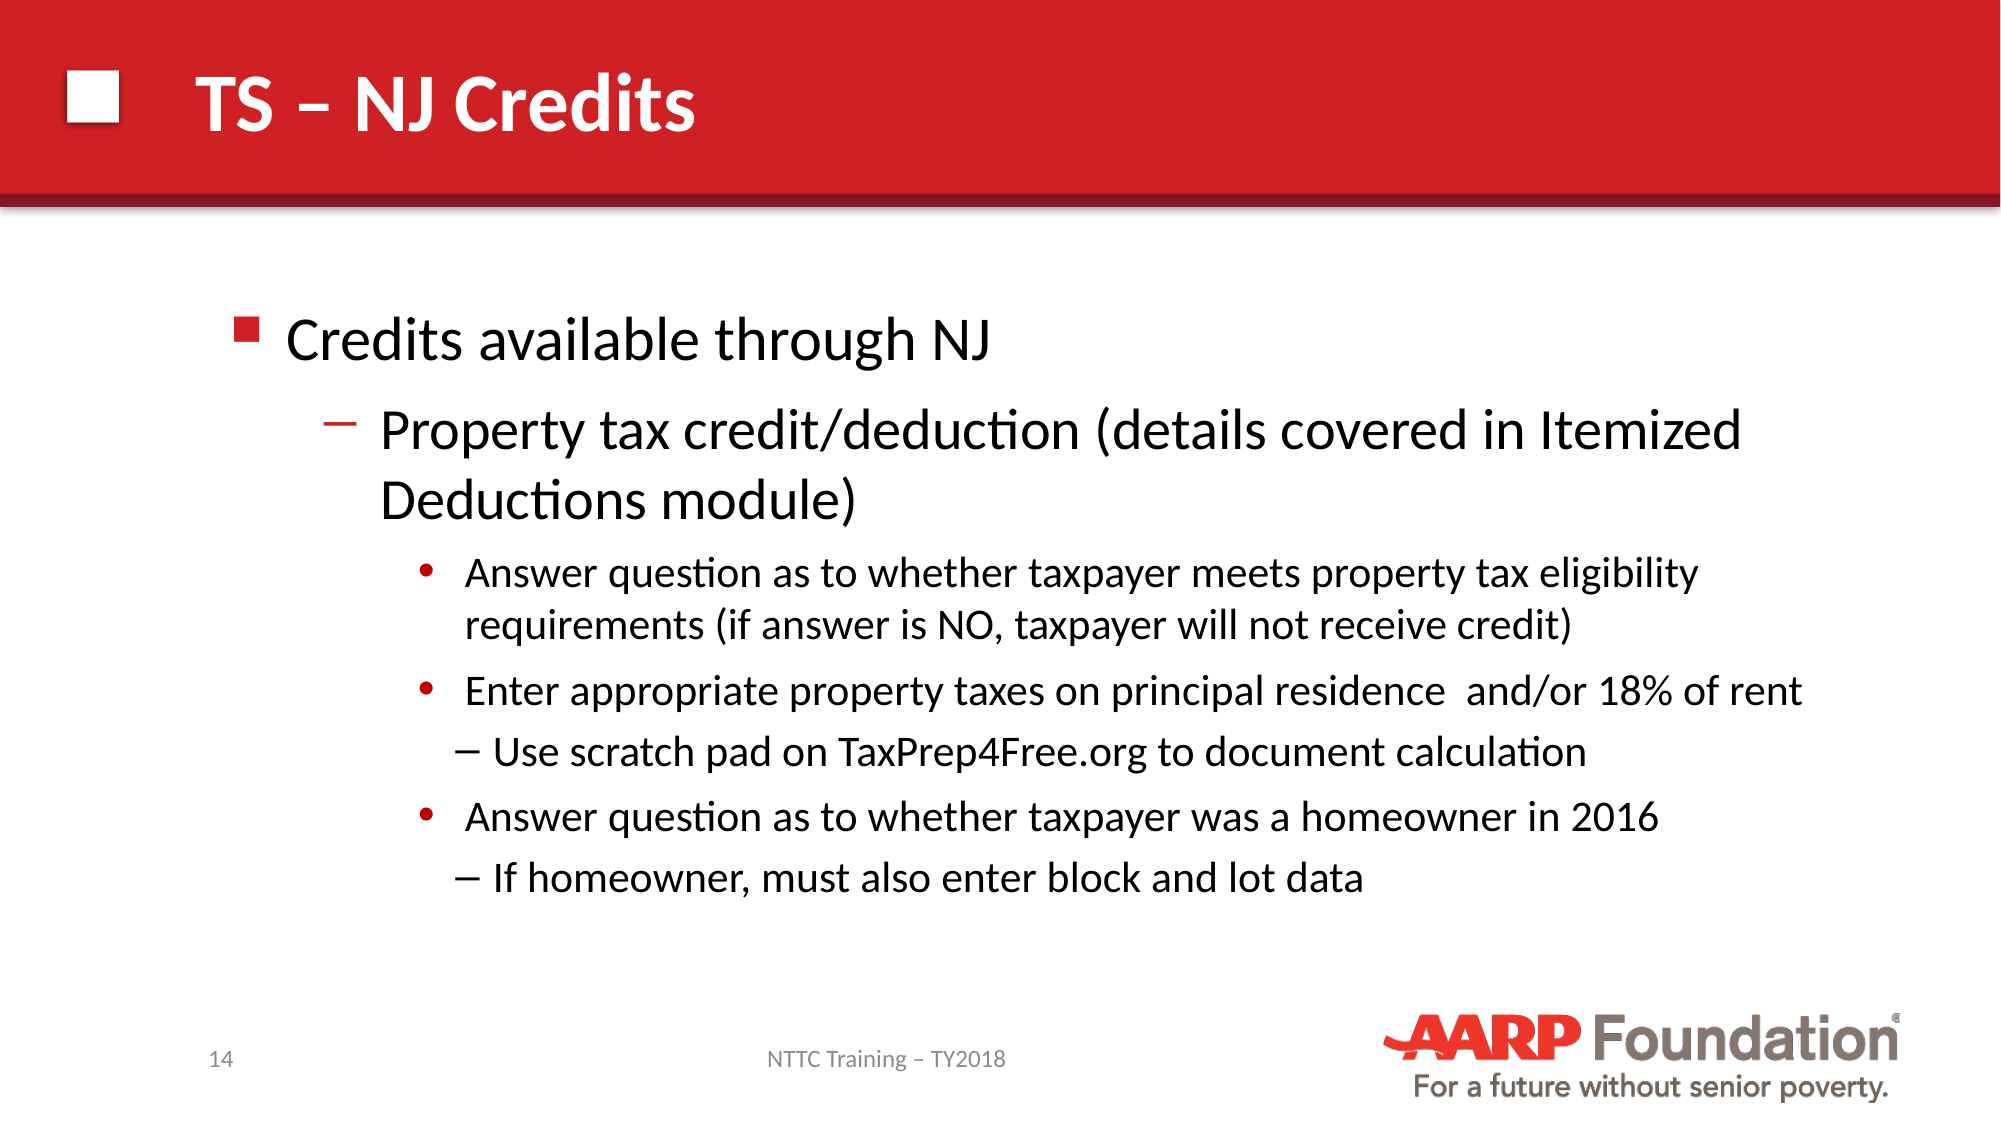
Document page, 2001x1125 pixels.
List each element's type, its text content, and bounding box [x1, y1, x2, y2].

footer NTTC Training – TY2018 [570, 1027, 1204, 1088]
title TS – NJ Credits [174, 4, 1775, 193]
list Credits available through NJ Property tax credit/deduction (details covered in Itemized Deductions module) Answer question as to whether taxpayer meets property tax eligibility requirements (if answer is NO, taxpayer will not receive credit) Enter appropriate property taxes on principal residence and/or 18% of rent Use scratch pad on TaxPrep4Free.org to document calculation Answer question as to whether taxpayer was a homeowner in 2016 If homeowner, must also enter block and lot data [210, 287, 1850, 948]
slide_number 14 [99, 1027, 254, 1088]
